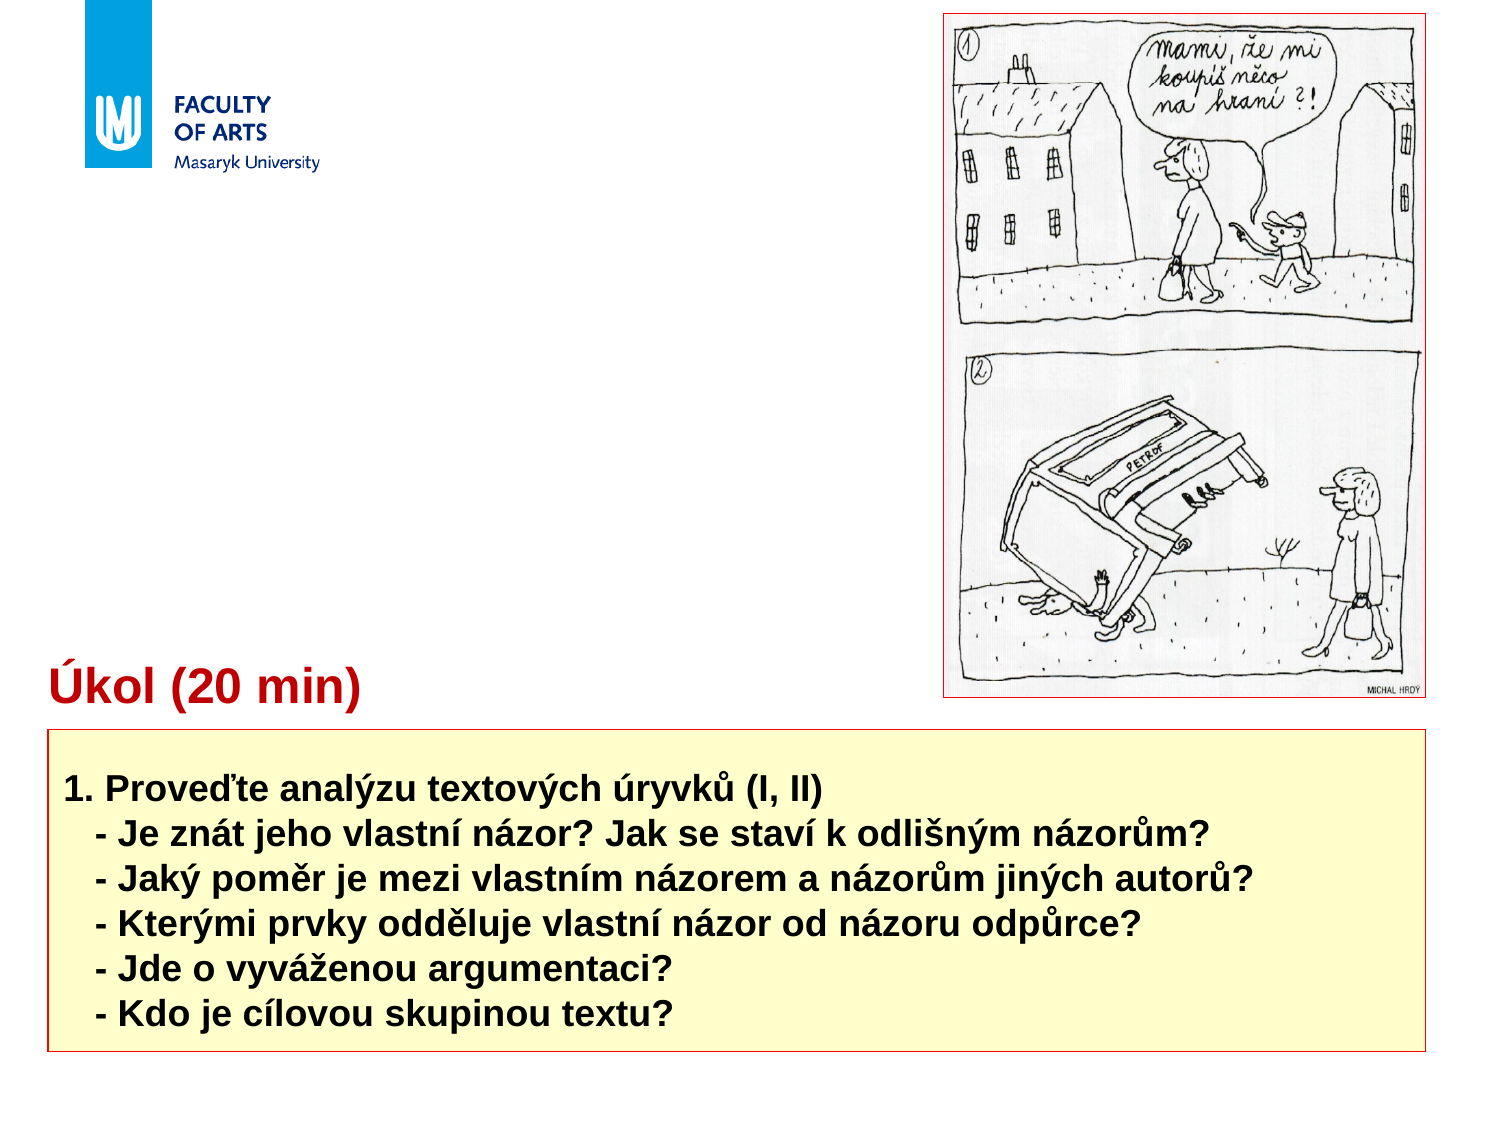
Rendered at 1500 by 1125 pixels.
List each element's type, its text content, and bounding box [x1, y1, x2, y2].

picture [97, 96, 140, 150]
picture [0, 0, 1500, 1125]
text_box 1. Proveďte analýzu textových úryvků (I, II) - Je znát jeho vlastní názor? Jak se staví k odlišným názorům? - Jaký poměr je mezi vlastním názorem a názorům jiných autorů? - Kterými prvky odděluje vlastní názor od názoru odpůrce? - Jde o vyváženou argumentaci? - Kdo je cílovou skupinou textu? [48, 729, 1426, 1052]
title Úkol (20 min) [48, 637, 1282, 729]
